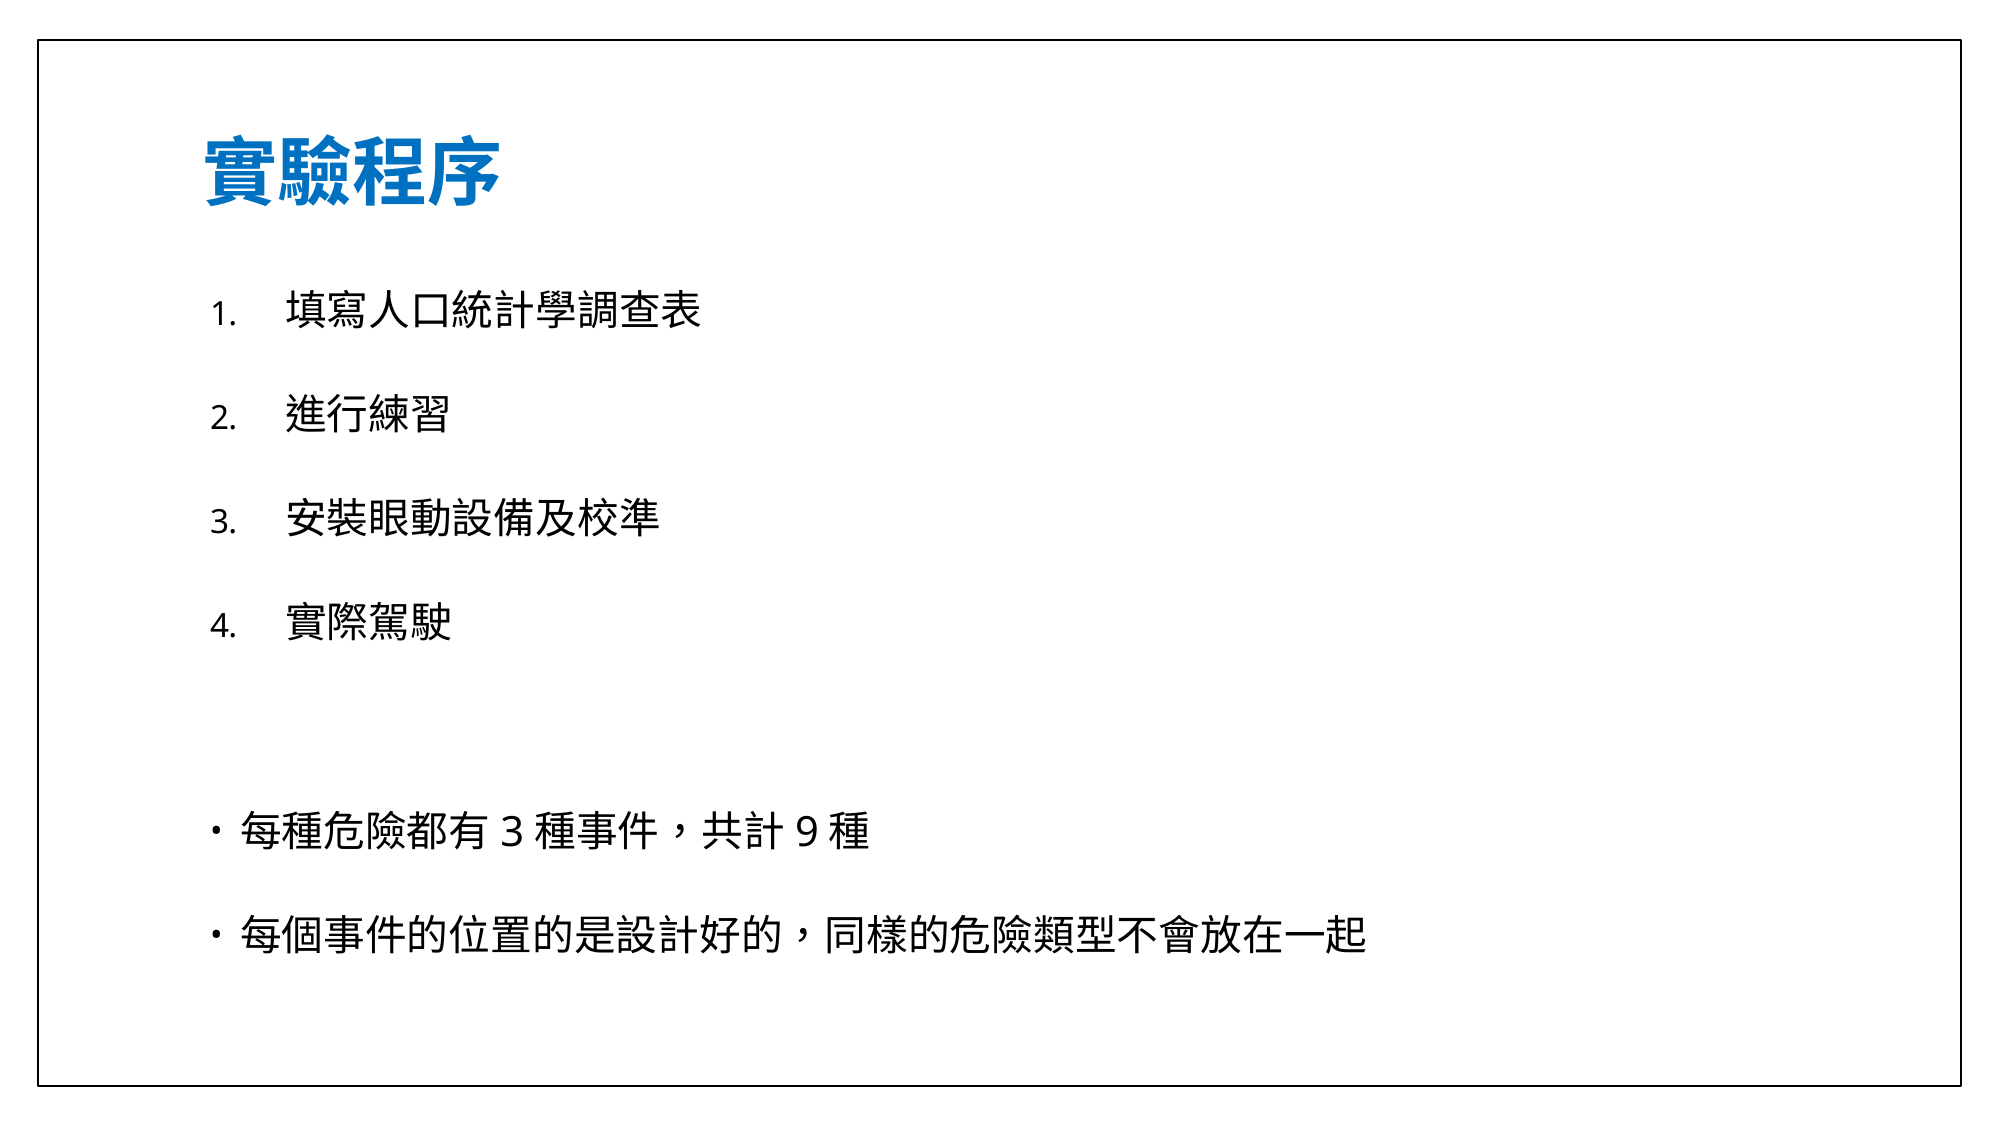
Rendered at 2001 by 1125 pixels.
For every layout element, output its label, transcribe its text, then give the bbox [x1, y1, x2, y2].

list 填寫人口統計學調查表 進行練習 安裝眼動設備及校準 實際駕駛 每種危險都有3種事件，共計9種 每個事件的位置的是設計好的，同樣的危險類型不會放在一起 [187, 251, 1808, 1000]
title 實驗程序 [187, 99, 1808, 251]
